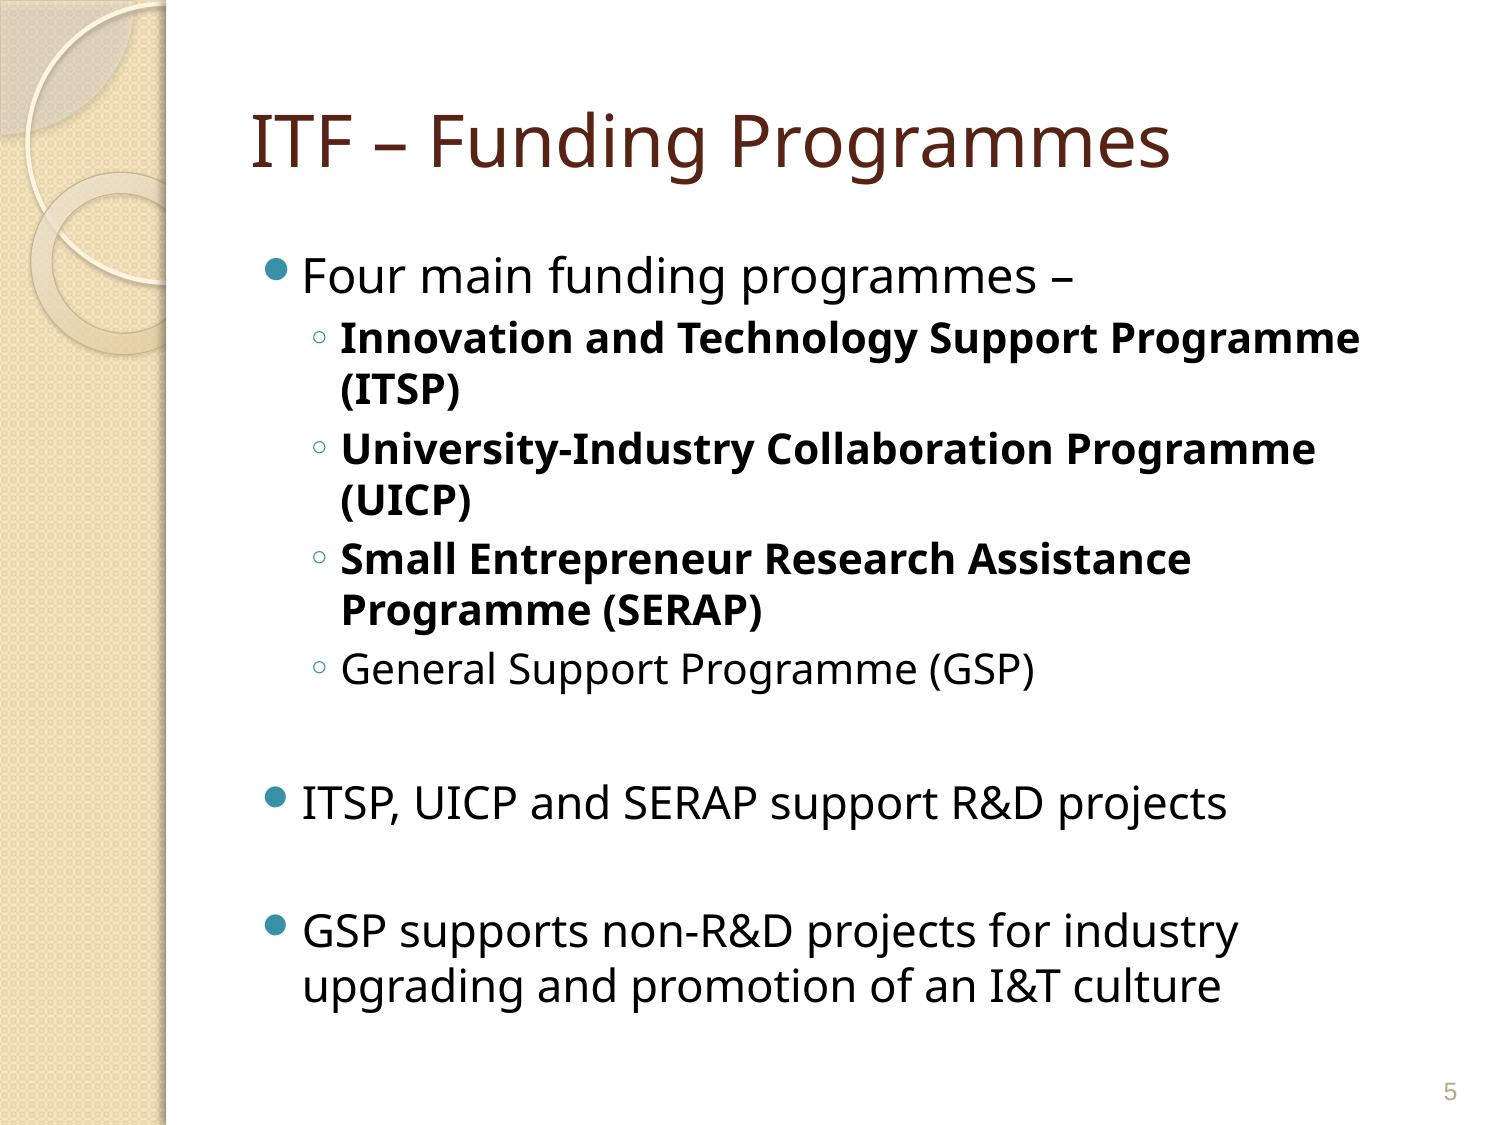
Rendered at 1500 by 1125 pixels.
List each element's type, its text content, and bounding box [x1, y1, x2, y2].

list Four main funding programmes – Innovation and Technology Support Programme (ITSP) University-Industry Collaboration Programme (UICP) Small Entrepreneur Research Assistance Programme (SERAP) General Support Programme (GSP) ITSP, UICP and SERAP support R&D projects GSP supports non-R&D projects for industry upgrading and promotion of an I&T culture [235, 237, 1466, 1025]
slide_number 5 [1413, 1034, 1488, 1113]
title ITF – Funding Programmes [235, 45, 1466, 233]
